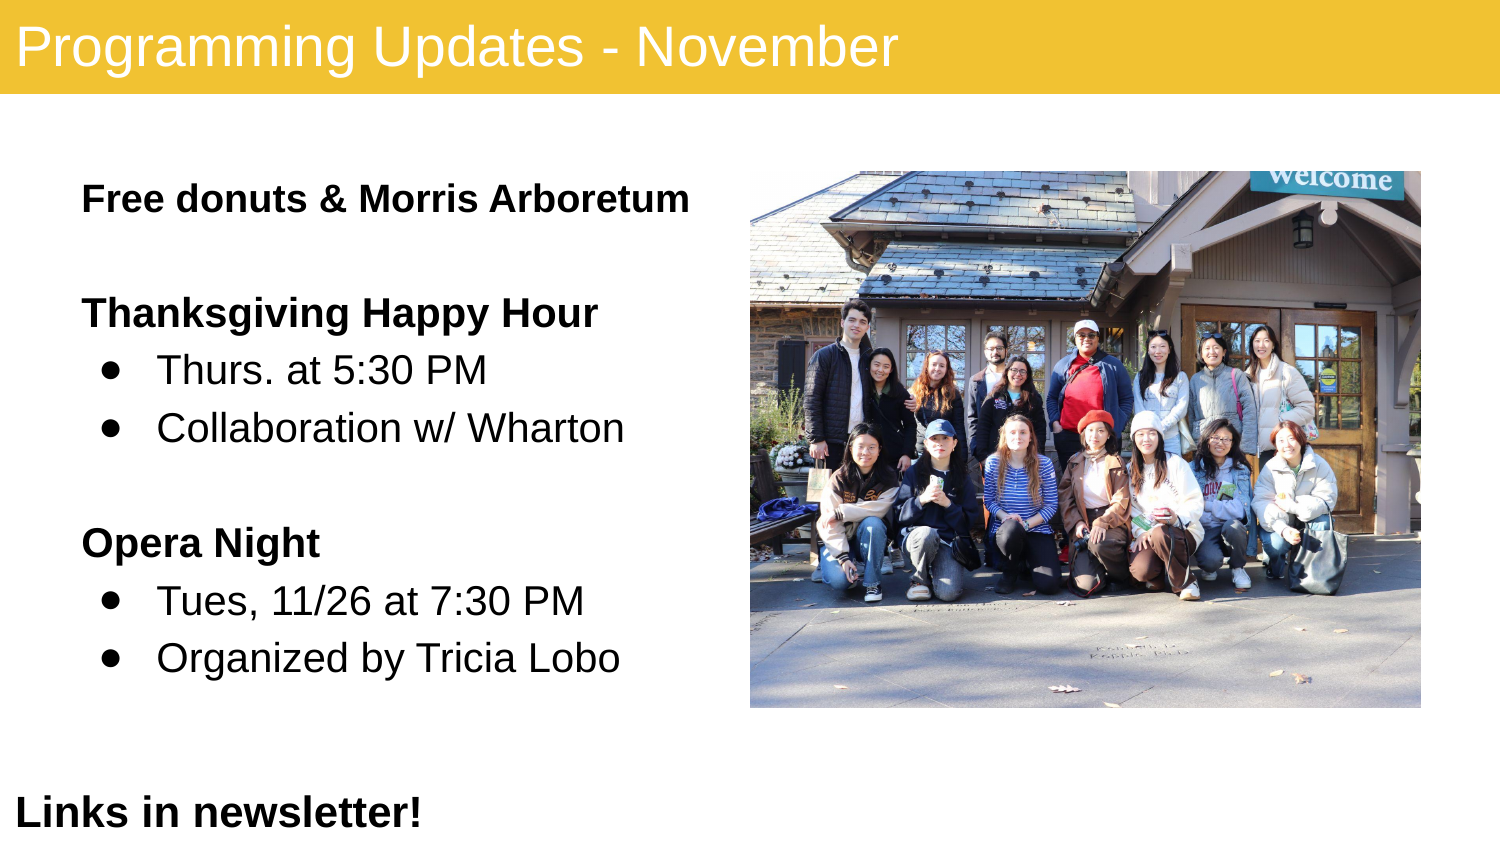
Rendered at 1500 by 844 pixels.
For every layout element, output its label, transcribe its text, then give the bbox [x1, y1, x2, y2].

picture [749, 171, 1422, 709]
text_box Free donuts & Morris Arboretum Thanksgiving Happy Hour Thurs. at 5:30 PM Collaboration w/ Wharton Opera Night Tues, 11/26 at 7:30 PM Organized by Tricia Lobo [66, 151, 750, 817]
text_box Links in newsletter! [0, 760, 493, 844]
title Programming Updates - November [0, 0, 1500, 94]
